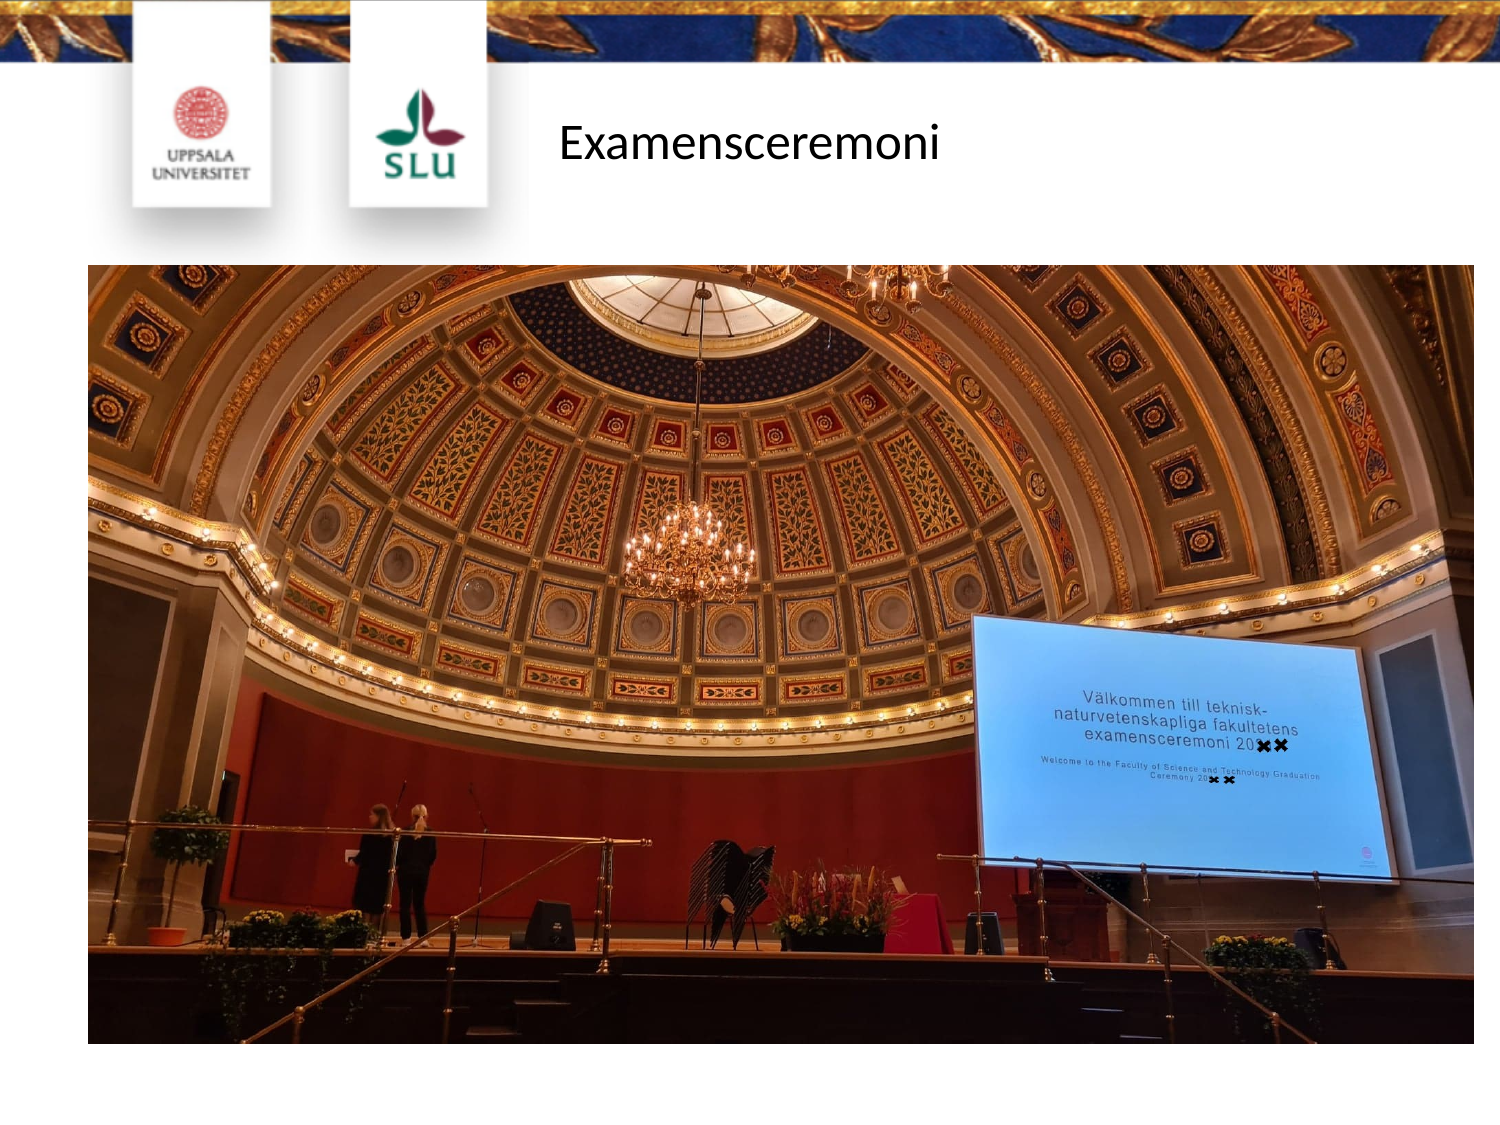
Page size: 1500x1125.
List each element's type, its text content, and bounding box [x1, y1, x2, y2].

picture [0, 0, 1500, 1125]
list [88, 264, 1474, 1045]
title Examensceremoni [75, 45, 1425, 233]
